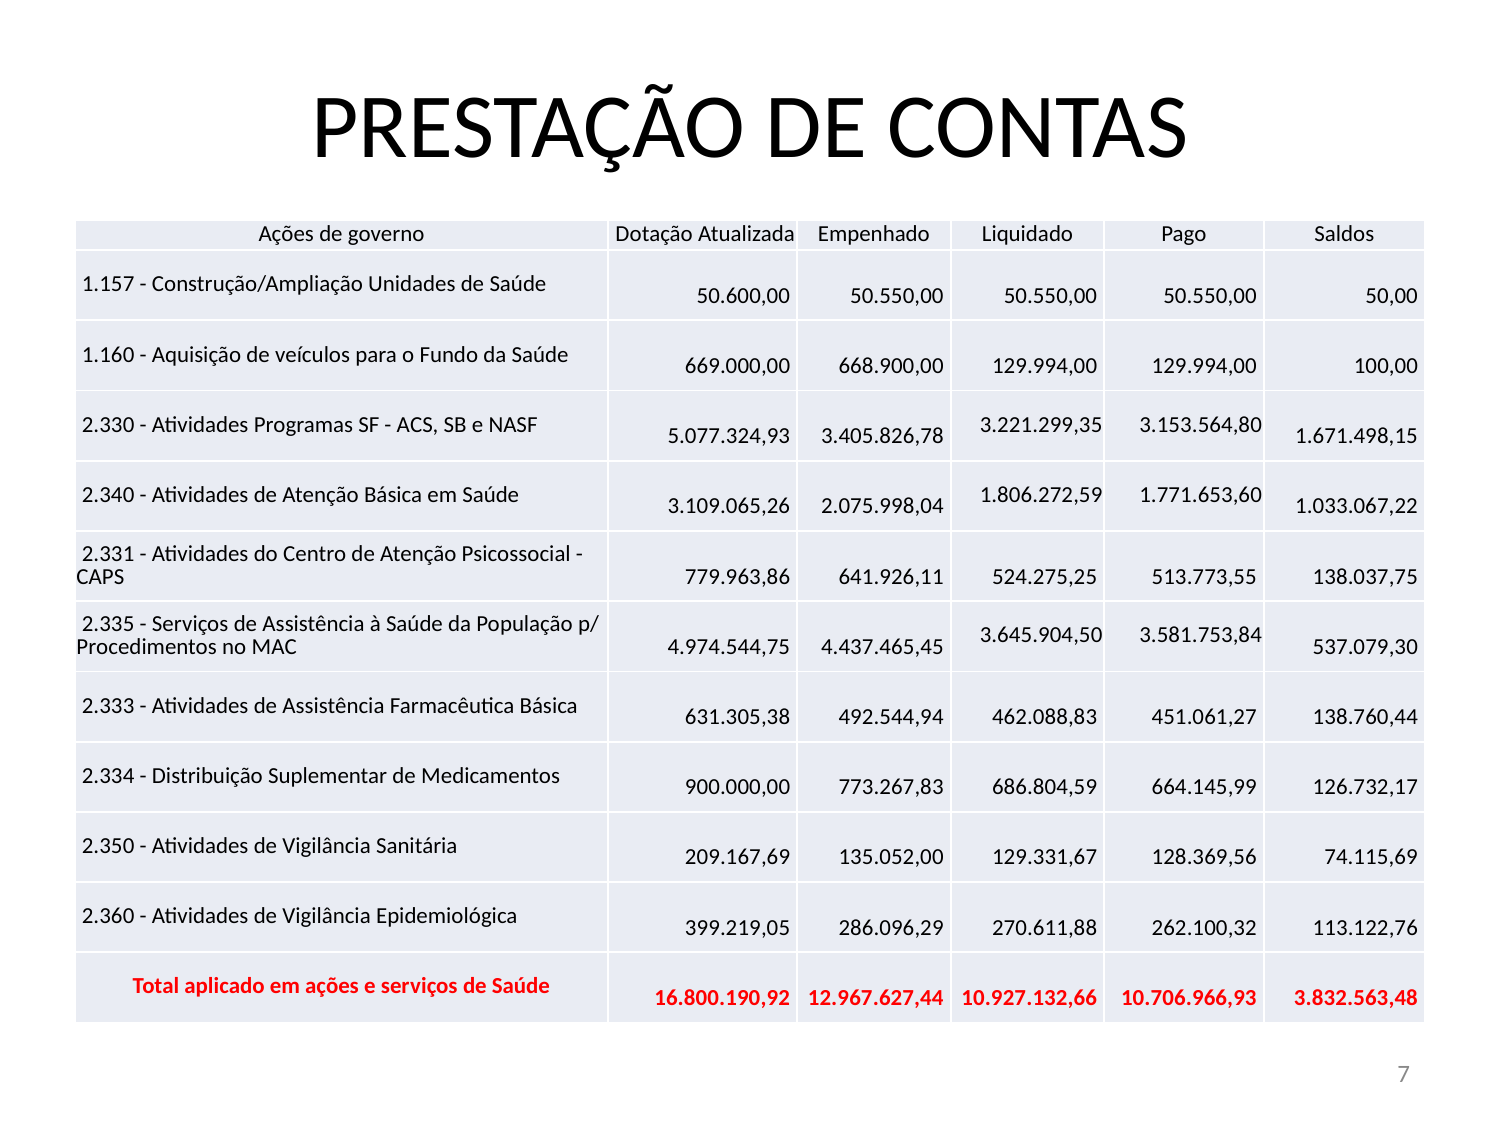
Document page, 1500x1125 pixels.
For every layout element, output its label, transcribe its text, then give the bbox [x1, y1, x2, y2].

table_cell 10.927.132,66 [952, 953, 1103, 1022]
table_cell 669.000,00 [609, 321, 796, 390]
table_cell 3.581.753,84 [1105, 602, 1263, 671]
table_cell 286.096,29 [798, 883, 950, 951]
table_cell 3.153.564,80 [1105, 391, 1263, 460]
table_cell 50,00 [1265, 251, 1424, 319]
table_cell 126.732,17 [1265, 743, 1424, 811]
table_cell 10.706.966,93 [1105, 953, 1263, 1022]
table_cell 209.167,69 [609, 813, 796, 881]
table_cell 129.994,00 [1105, 321, 1263, 390]
table_cell 4.974.544,75 [609, 602, 796, 671]
table_cell 50.550,00 [798, 251, 950, 319]
table_cell 2.335 - Serviços de Assistência à Saúde da População p/ Procedimentos no MAC [76, 602, 607, 671]
table_cell 2.331 - Atividades do Centro de Atenção Psicossocial - CAPS [76, 532, 607, 600]
table_cell 3.221.299,35 [952, 391, 1103, 460]
table_cell 138.760,44 [1265, 672, 1424, 741]
table_cell 451.061,27 [1105, 672, 1263, 741]
table_cell 399.219,05 [609, 883, 796, 951]
table_cell 900.000,00 [609, 743, 796, 811]
table_cell 631.305,38 [609, 672, 796, 741]
table_cell 129.994,00 [952, 321, 1103, 390]
table_cell 50.600,00 [609, 251, 796, 319]
table_cell 2.360 - Atividades de Vigilância Epidemiológica [76, 883, 607, 951]
table_header Liquidado [952, 221, 1103, 249]
table_cell 664.145,99 [1105, 743, 1263, 811]
table_cell 270.611,88 [952, 883, 1103, 951]
table_cell 686.804,59 [952, 743, 1103, 811]
table_cell 4.437.465,45 [798, 602, 950, 671]
table_cell 1.806.272,59 [952, 462, 1103, 530]
table_cell 3.645.904,50 [952, 602, 1103, 671]
table_cell 641.926,11 [798, 532, 950, 600]
table_cell 3.832.563,48 [1265, 953, 1424, 1022]
table_cell 5.077.324,93 [609, 391, 796, 460]
table_cell 1.160 - Aquisição de veículos para o Fundo da Saúde [76, 321, 607, 390]
table_header Empenhado [798, 221, 950, 249]
slide_number 7 [1074, 1042, 1425, 1103]
table_cell 1.771.653,60 [1105, 462, 1263, 530]
table_cell 1.157 - Construção/Ampliação Unidades de Saúde [76, 251, 607, 319]
table_cell 74.115,69 [1265, 813, 1424, 881]
table_cell 129.331,67 [952, 813, 1103, 881]
table_cell 138.037,75 [1265, 532, 1424, 600]
table_cell 524.275,25 [952, 532, 1103, 600]
title PRESTAÇÃO DE CONTAS [75, 45, 1425, 197]
table_cell 2.330 - Atividades Programas SF - ACS, SB e NASF [76, 391, 607, 460]
table_cell 50.550,00 [1105, 251, 1263, 319]
table_cell 2.350 - Atividades de Vigilância Sanitária [76, 813, 607, 881]
table_cell 537.079,30 [1265, 602, 1424, 671]
table_cell 100,00 [1265, 321, 1424, 390]
table_cell 513.773,55 [1105, 532, 1263, 600]
table_header Ações de governo [76, 221, 607, 249]
table_cell 1.671.498,15 [1265, 391, 1424, 460]
table_cell 3.109.065,26 [609, 462, 796, 530]
table_cell 462.088,83 [952, 672, 1103, 741]
table_header Pago [1105, 221, 1263, 249]
table_cell 128.369,56 [1105, 813, 1263, 881]
table_cell 2.340 - Atividades de Atenção Básica em Saúde [76, 462, 607, 530]
table_cell 668.900,00 [798, 321, 950, 390]
table_cell 113.122,76 [1265, 883, 1424, 951]
table_cell 3.405.826,78 [798, 391, 950, 460]
table_header Saldos [1265, 221, 1424, 249]
table_cell 16.800.190,92 [609, 953, 796, 1022]
table_cell 2.075.998,04 [798, 462, 950, 530]
table_cell 1.033.067,22 [1265, 462, 1424, 530]
table_cell 779.963,86 [609, 532, 796, 600]
table_cell 2.334 - Distribuição Suplementar de Medicamentos [76, 743, 607, 811]
table_cell 135.052,00 [798, 813, 950, 881]
table_cell 492.544,94 [798, 672, 950, 741]
table_cell Total aplicado em ações e serviços de Saúde [76, 953, 607, 1022]
table_cell 50.550,00 [952, 251, 1103, 319]
table_cell 262.100,32 [1105, 883, 1263, 951]
table_cell 773.267,83 [798, 743, 950, 811]
table_cell 2.333 - Atividades de Assistência Farmacêutica Básica [76, 672, 607, 741]
table_cell 12.967.627,44 [798, 953, 950, 1022]
table_header Dotação Atualizada [609, 221, 796, 249]
